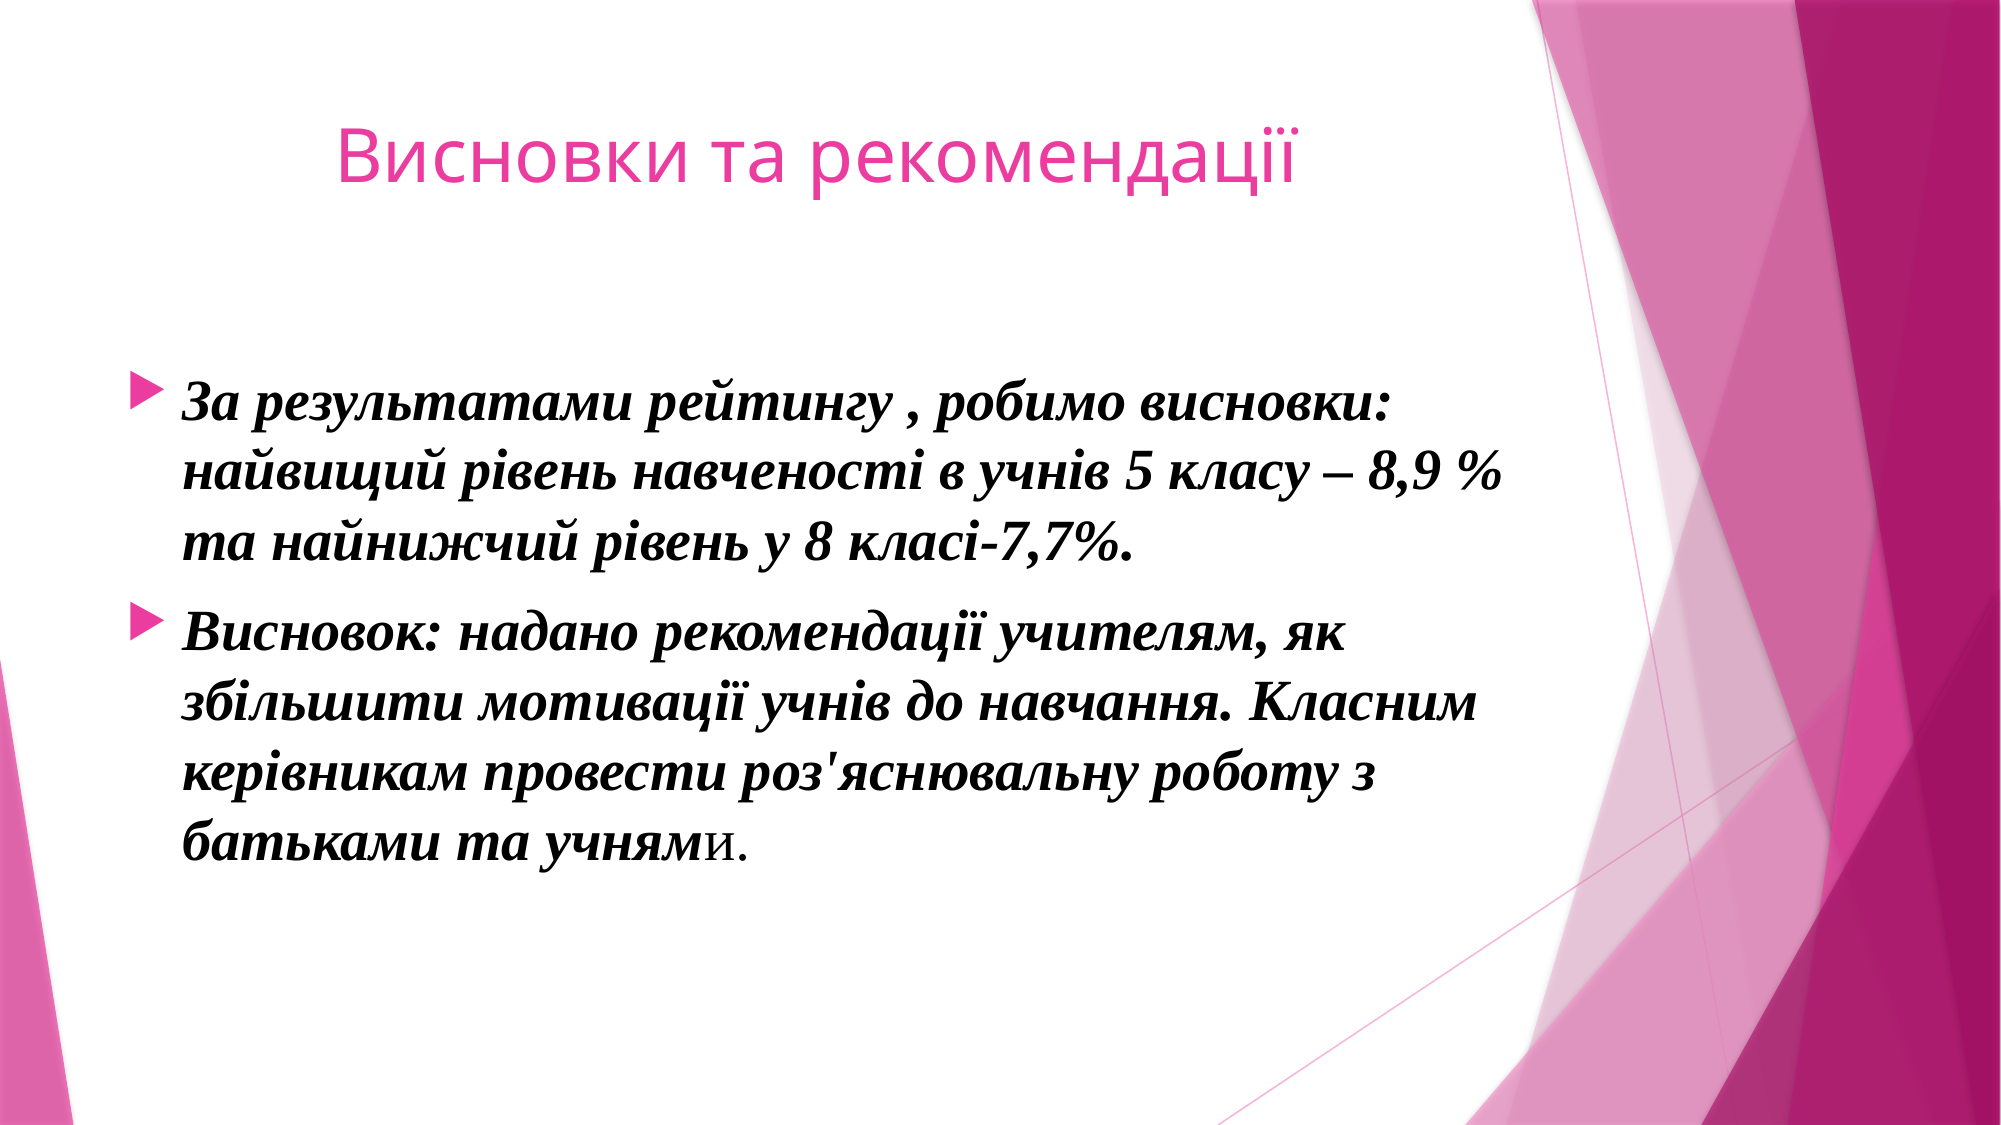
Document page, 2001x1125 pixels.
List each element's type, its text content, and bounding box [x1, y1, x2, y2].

title Висновки та рекомендації [111, 99, 1522, 317]
list За результатами рейтингу , робимо висновки: найвищий рівень навченості в учнів 5 класу – 8,9 % та найнижчий рівень у 8 класі-7,7%. Висновок: надано рекомендації учителям, як збільшити мотивації учнів до навчання. Класним керівникам провести роз'яснювальну роботу з батьками та учнями. [111, 354, 1522, 992]
